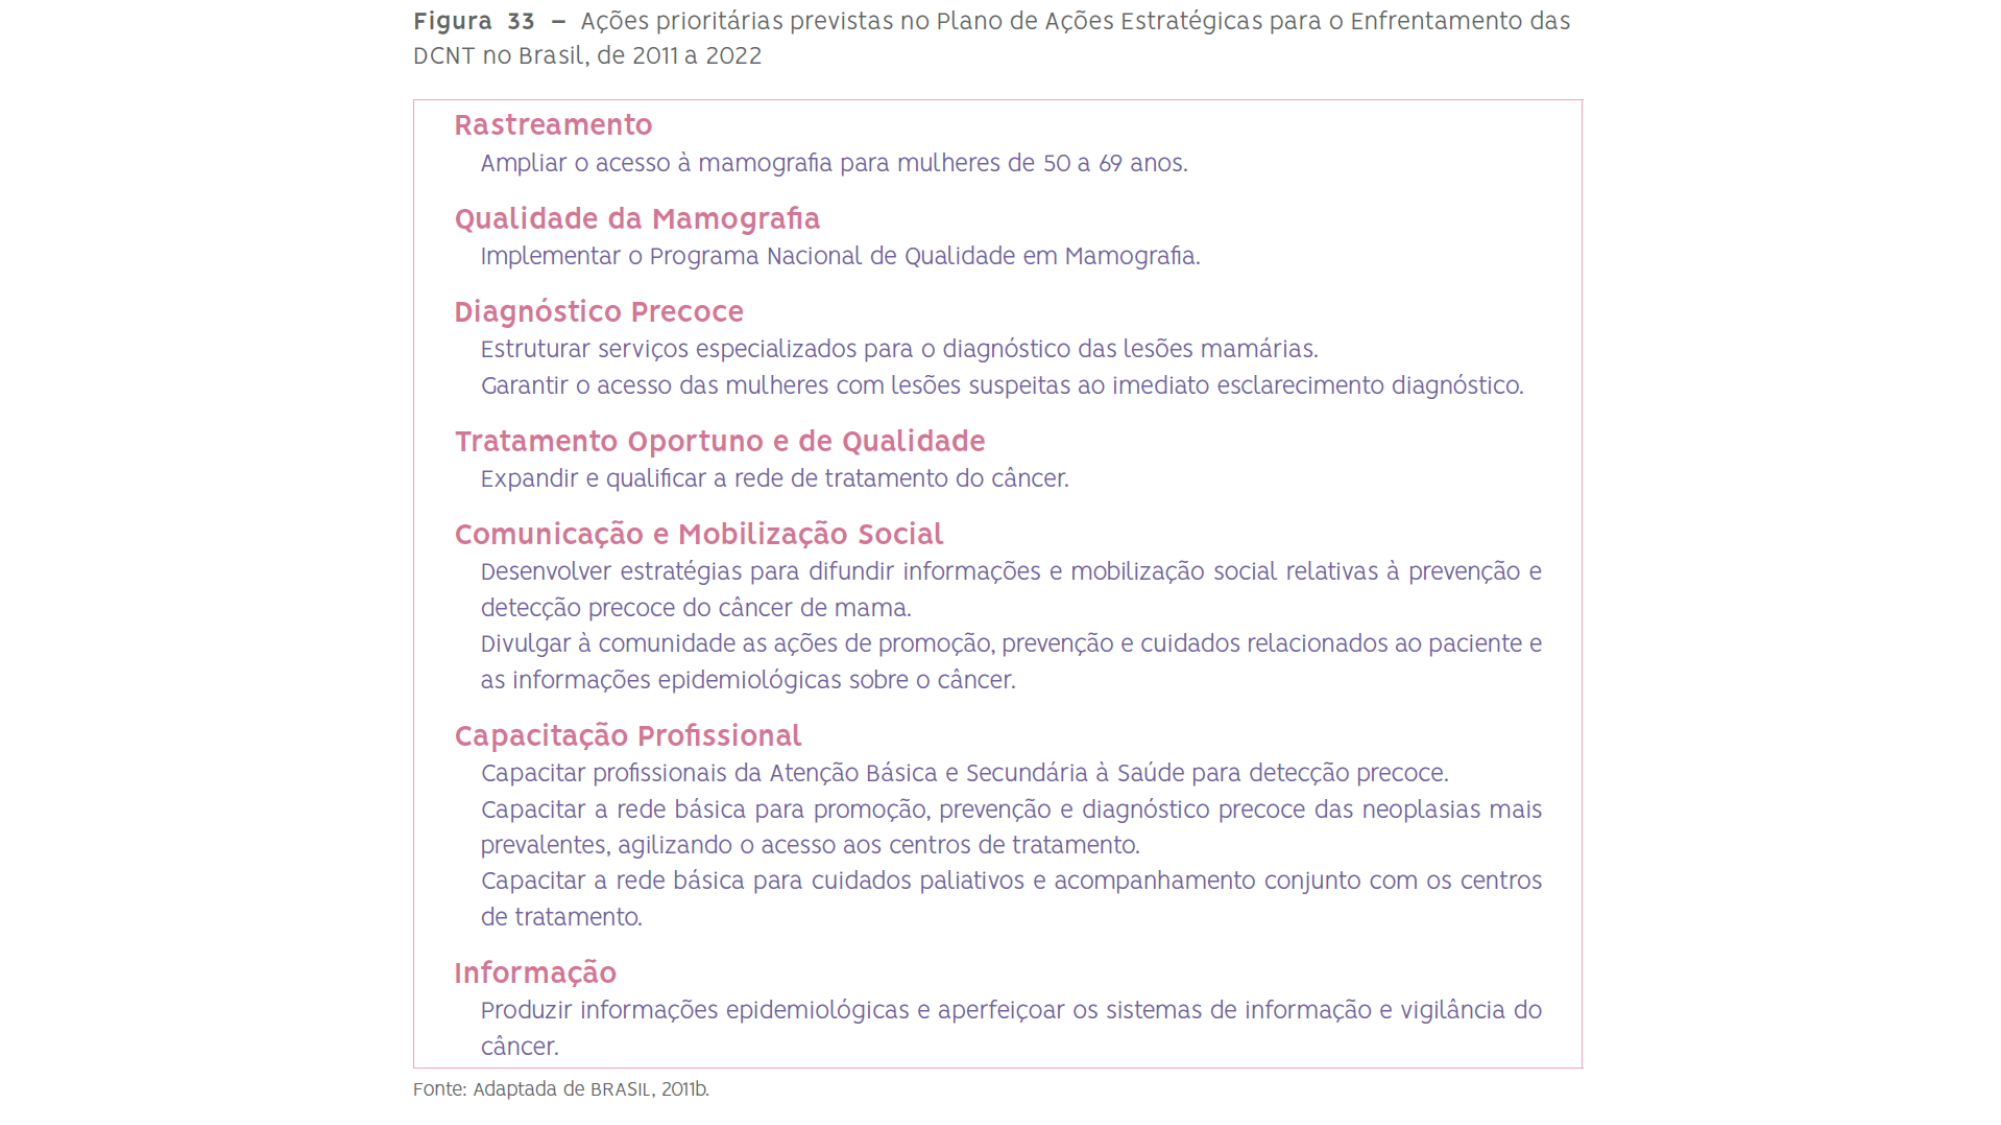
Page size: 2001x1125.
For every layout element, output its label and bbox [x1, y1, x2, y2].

picture [385, 0, 1615, 1125]
